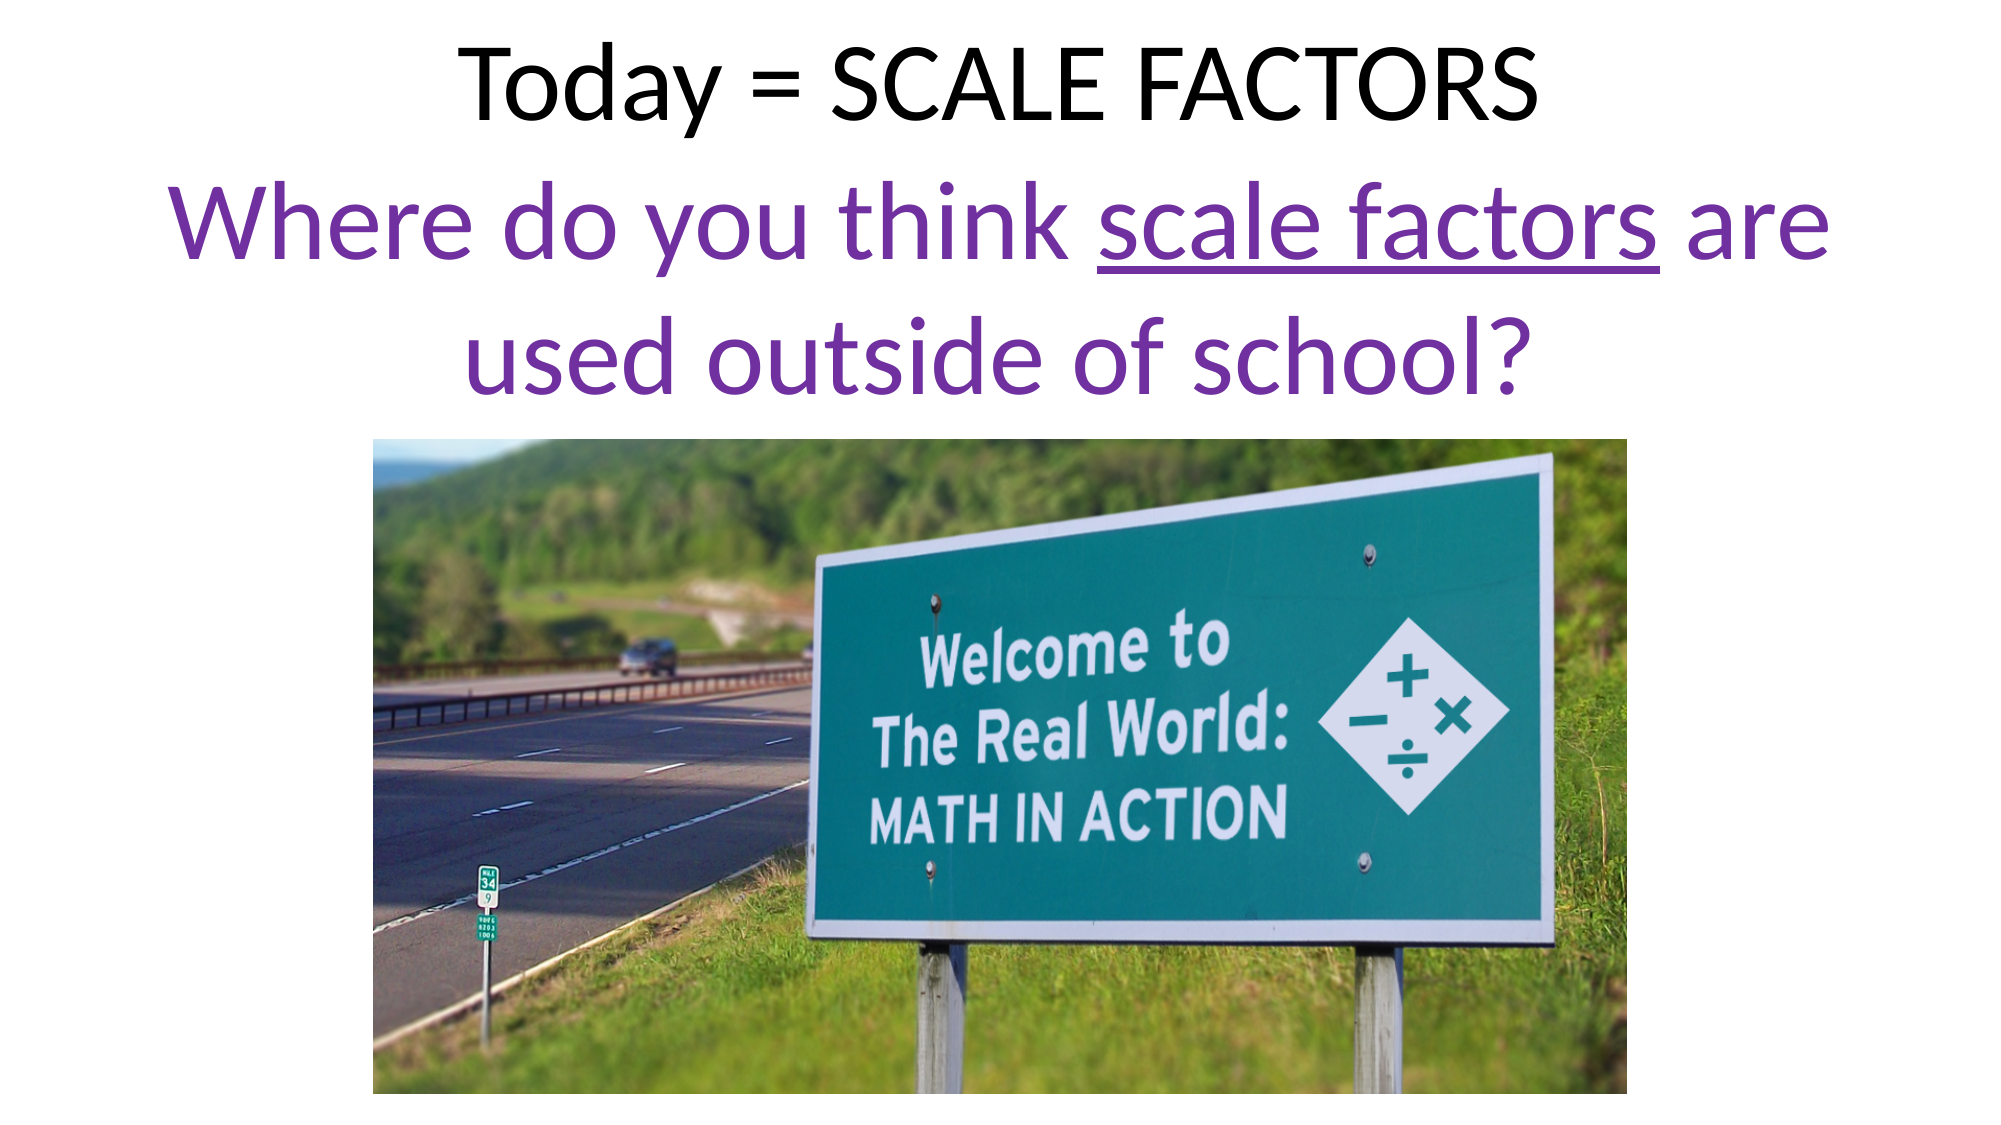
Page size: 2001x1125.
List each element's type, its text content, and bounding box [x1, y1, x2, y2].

text_box Today = SCALE FACTORS [0, 0, 2000, 150]
picture [373, 439, 1627, 1094]
text_box Where do you think scale factors are used outside of school? [51, 139, 1949, 425]
